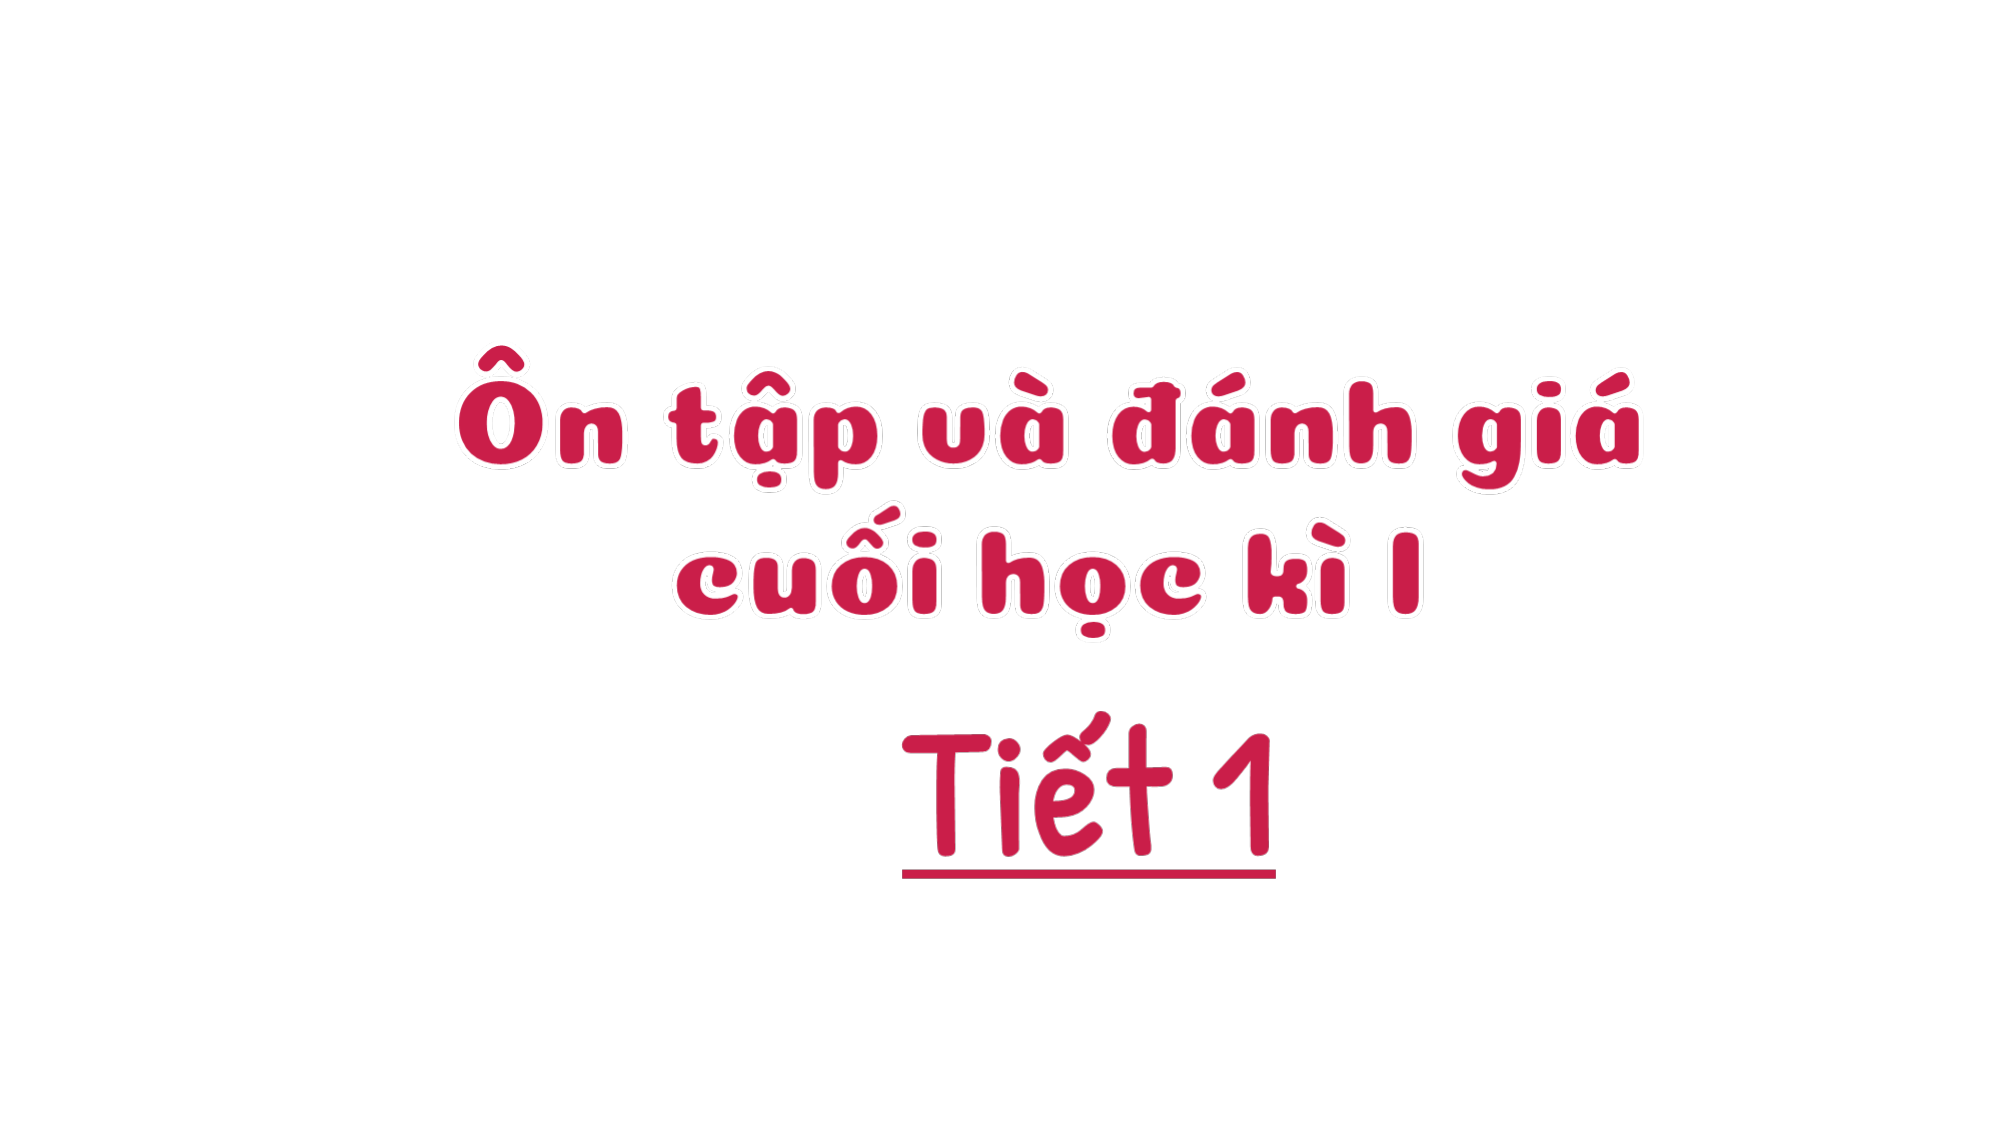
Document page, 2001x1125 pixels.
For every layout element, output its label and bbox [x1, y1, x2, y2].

picture [349, 340, 1749, 1017]
